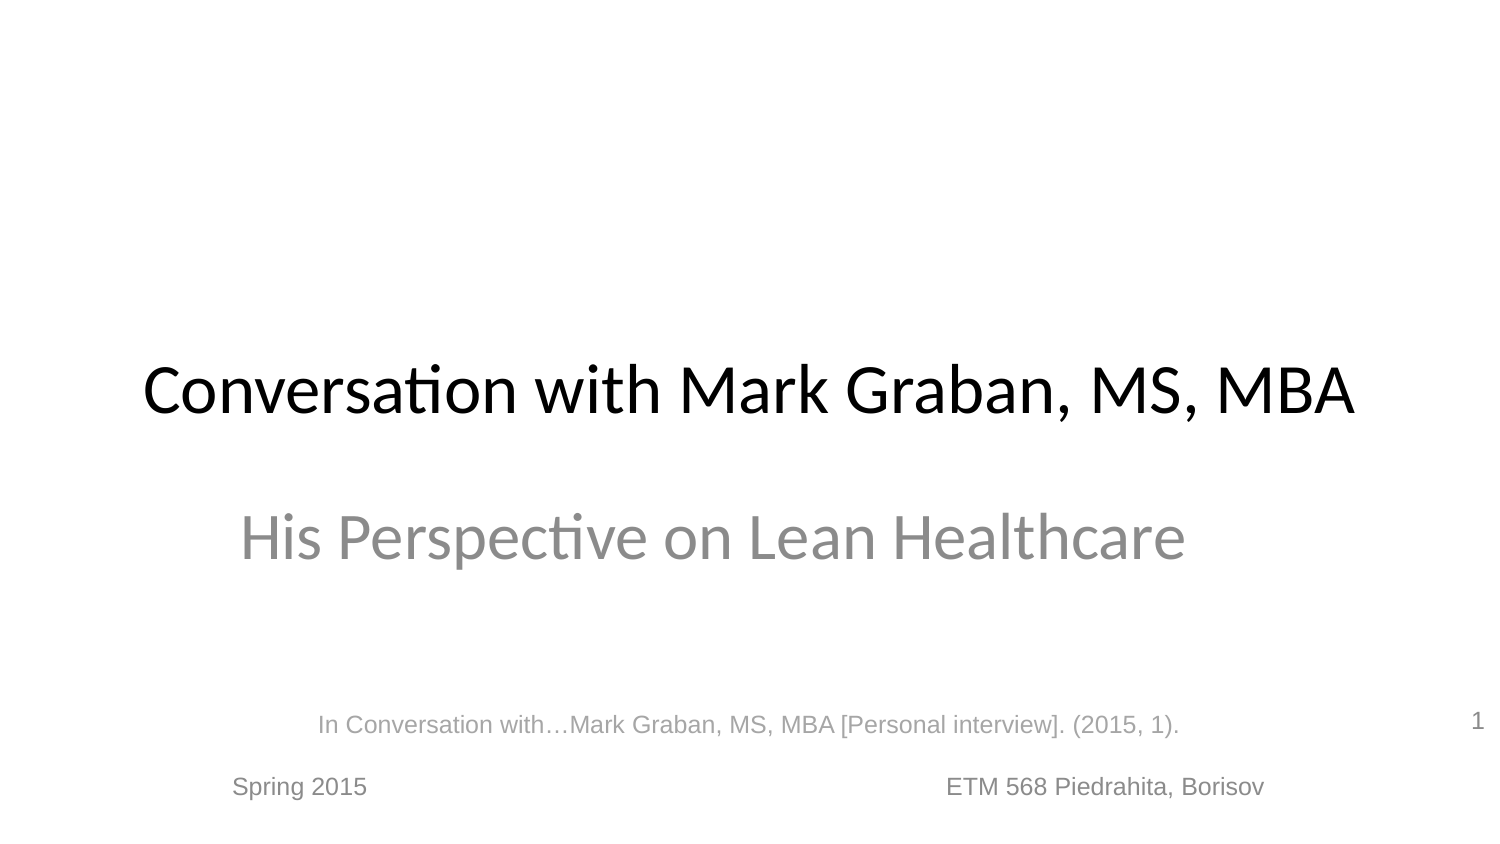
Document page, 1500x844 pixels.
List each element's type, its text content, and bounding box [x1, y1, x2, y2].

text_box Spring 2015 ETM 568 Piedrahita, Borisov [112, 743, 1388, 827]
title Conversation with Mark Graban, MS, MBA [112, 262, 1388, 443]
text_box In Conversation with…Mark Graban, MS, MBA [Personal interview]. (2015, 1). [112, 700, 1388, 743]
subtitle His Perspective on Lean Healthcare [225, 478, 1275, 694]
slide_number 1 [1409, 695, 1500, 744]
